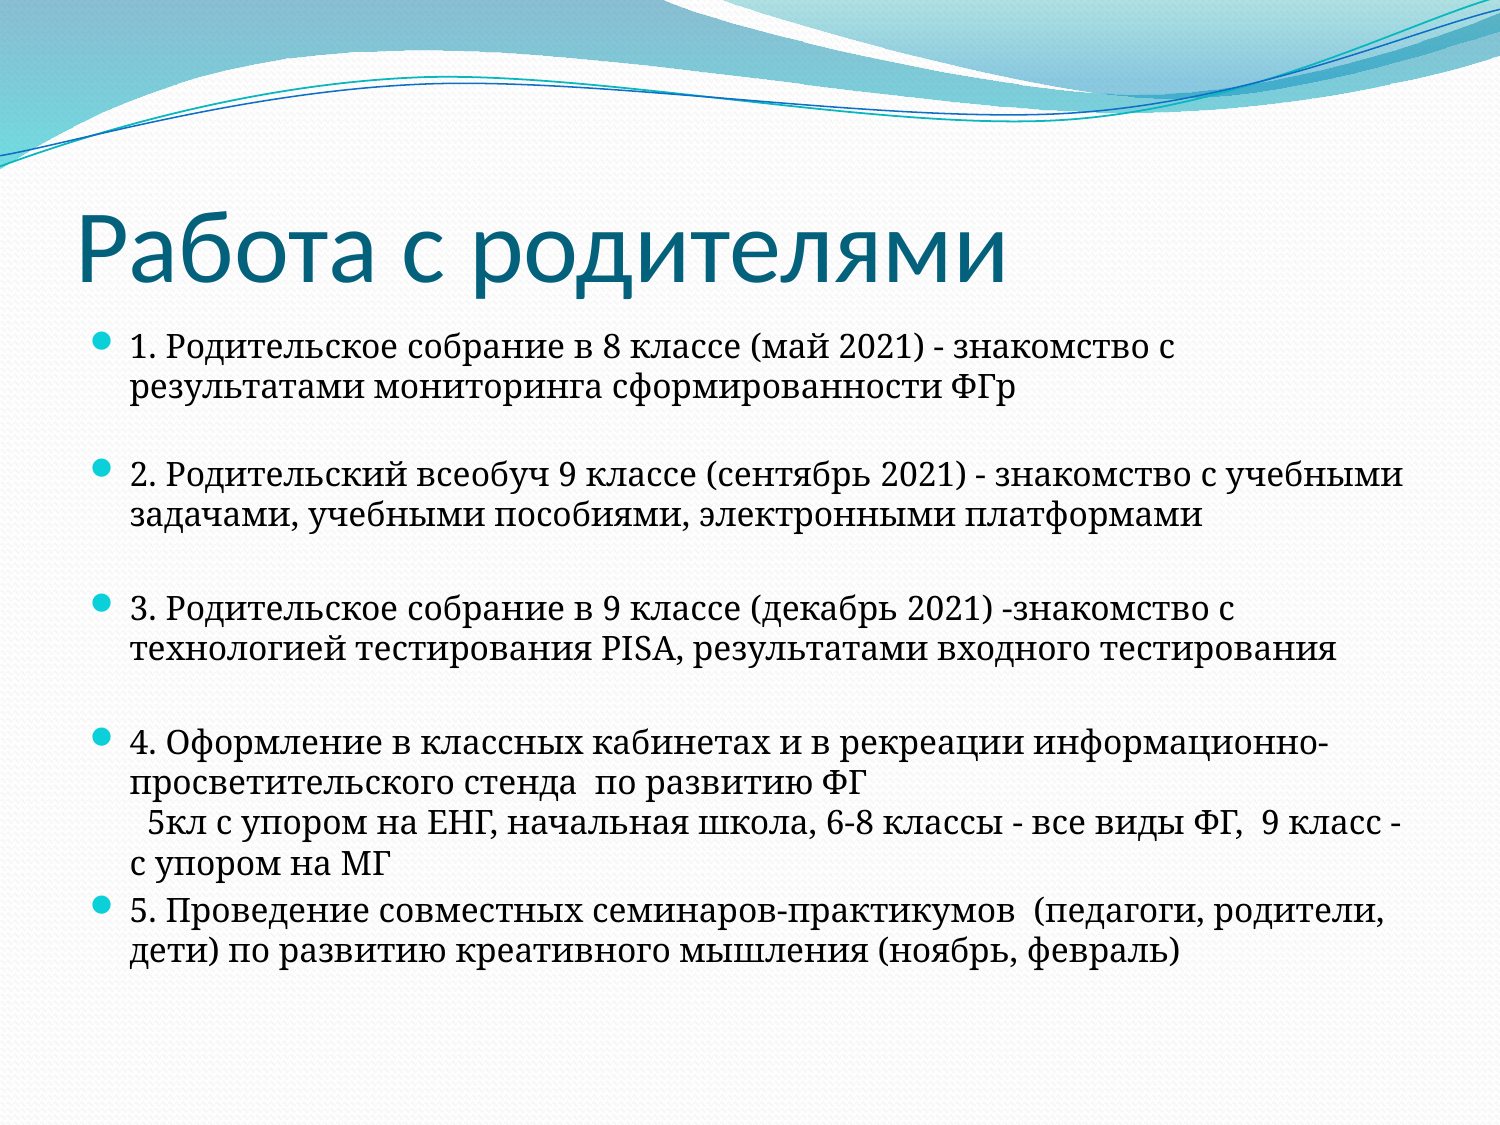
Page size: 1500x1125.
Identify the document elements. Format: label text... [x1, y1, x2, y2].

list 1. Родительское собрание в 8 классе (май 2021) - знакомство с результатами мониторинга сформированности ФГр 2. Родительский всеобуч 9 классе (сентябрь 2021) - знакомство с учебными задачами, учебными пособиями, электронными платформами 3. Родительское собрание в 9 классе (декабрь 2021) -знакомство с технологией тестирования PISA, результатами входного тестирования 4. Оформление в классных кабинетах и в рекреации информационно-просветительского стенда по развитию ФГ 5кл с упором на ЕНГ, начальная школа, 6-8 классы - все виды ФГ, 9 класс - с упором на МГ 5. Проведение совместных семинаров-практикумов (педагоги, родители, дети) по развитию креативного мышления (ноябрь, февраль) [75, 317, 1425, 1038]
title Работа с родителями [75, 115, 1425, 303]
